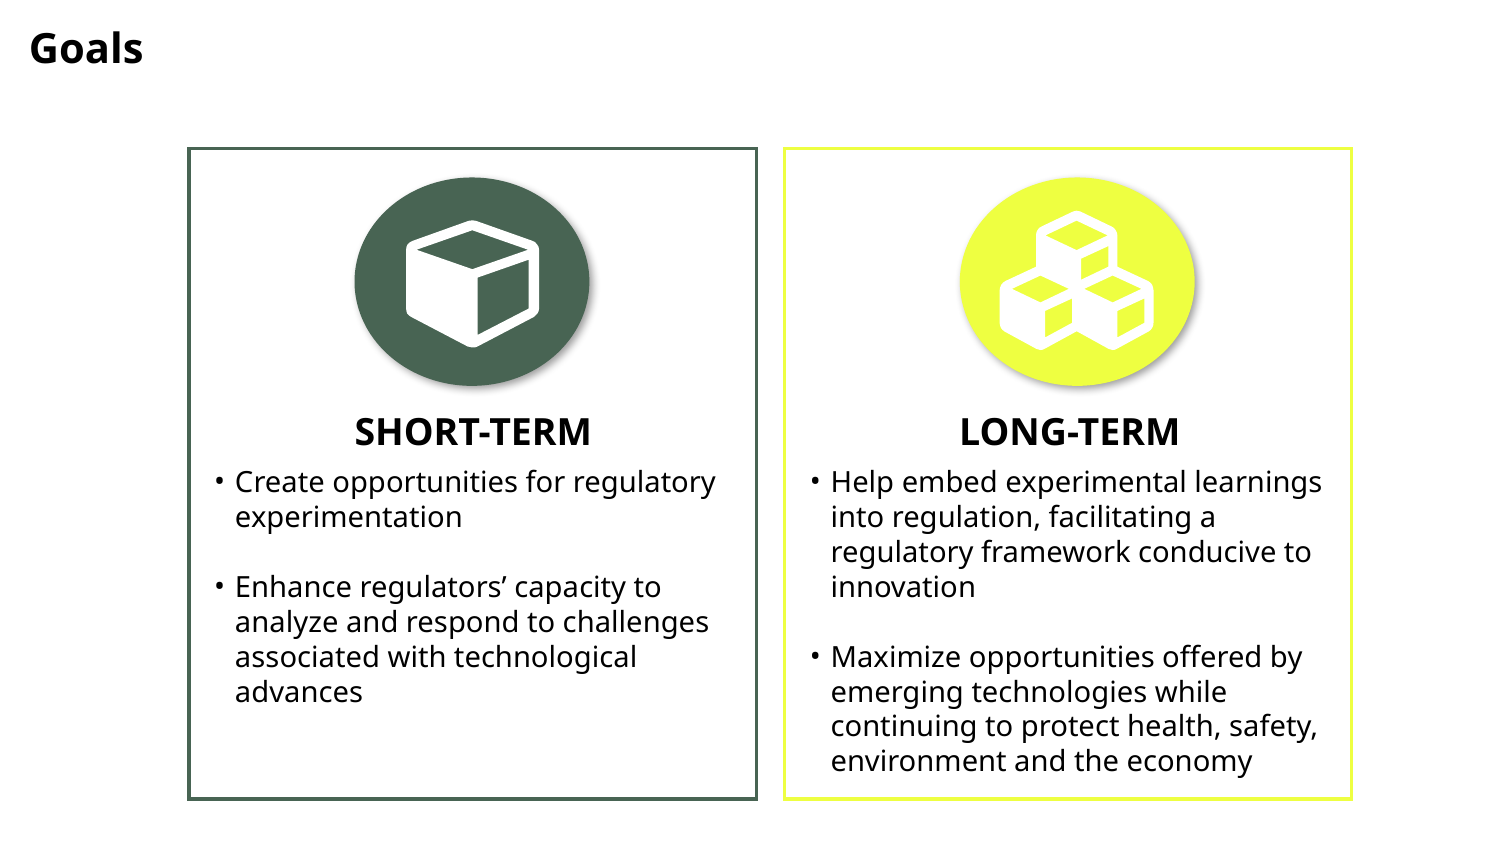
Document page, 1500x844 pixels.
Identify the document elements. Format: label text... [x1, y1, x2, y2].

text_box Help embed experimental learnings into regulation, facilitating a regulatory framework conducive to innovation Maximize opportunities offered by emerging technologies while continuing to protect health, safety, environment and the economy [798, 457, 1355, 762]
text_box [999, 210, 1154, 351]
text_box [354, 177, 590, 386]
title Goals [17, 14, 1447, 86]
text_box [959, 177, 1195, 386]
text_box [406, 220, 540, 348]
text_box SHORT-TERM [190, 402, 757, 472]
text_box Create opportunities for regulatory experimentation Enhance regulators’ capacity to analyze and respond to challenges associated with technological advances [202, 457, 757, 762]
text_box [189, 148, 757, 800]
text_box LONG-TERM [784, 402, 1355, 472]
text_box [784, 148, 1352, 402]
text_box [784, 472, 1352, 800]
